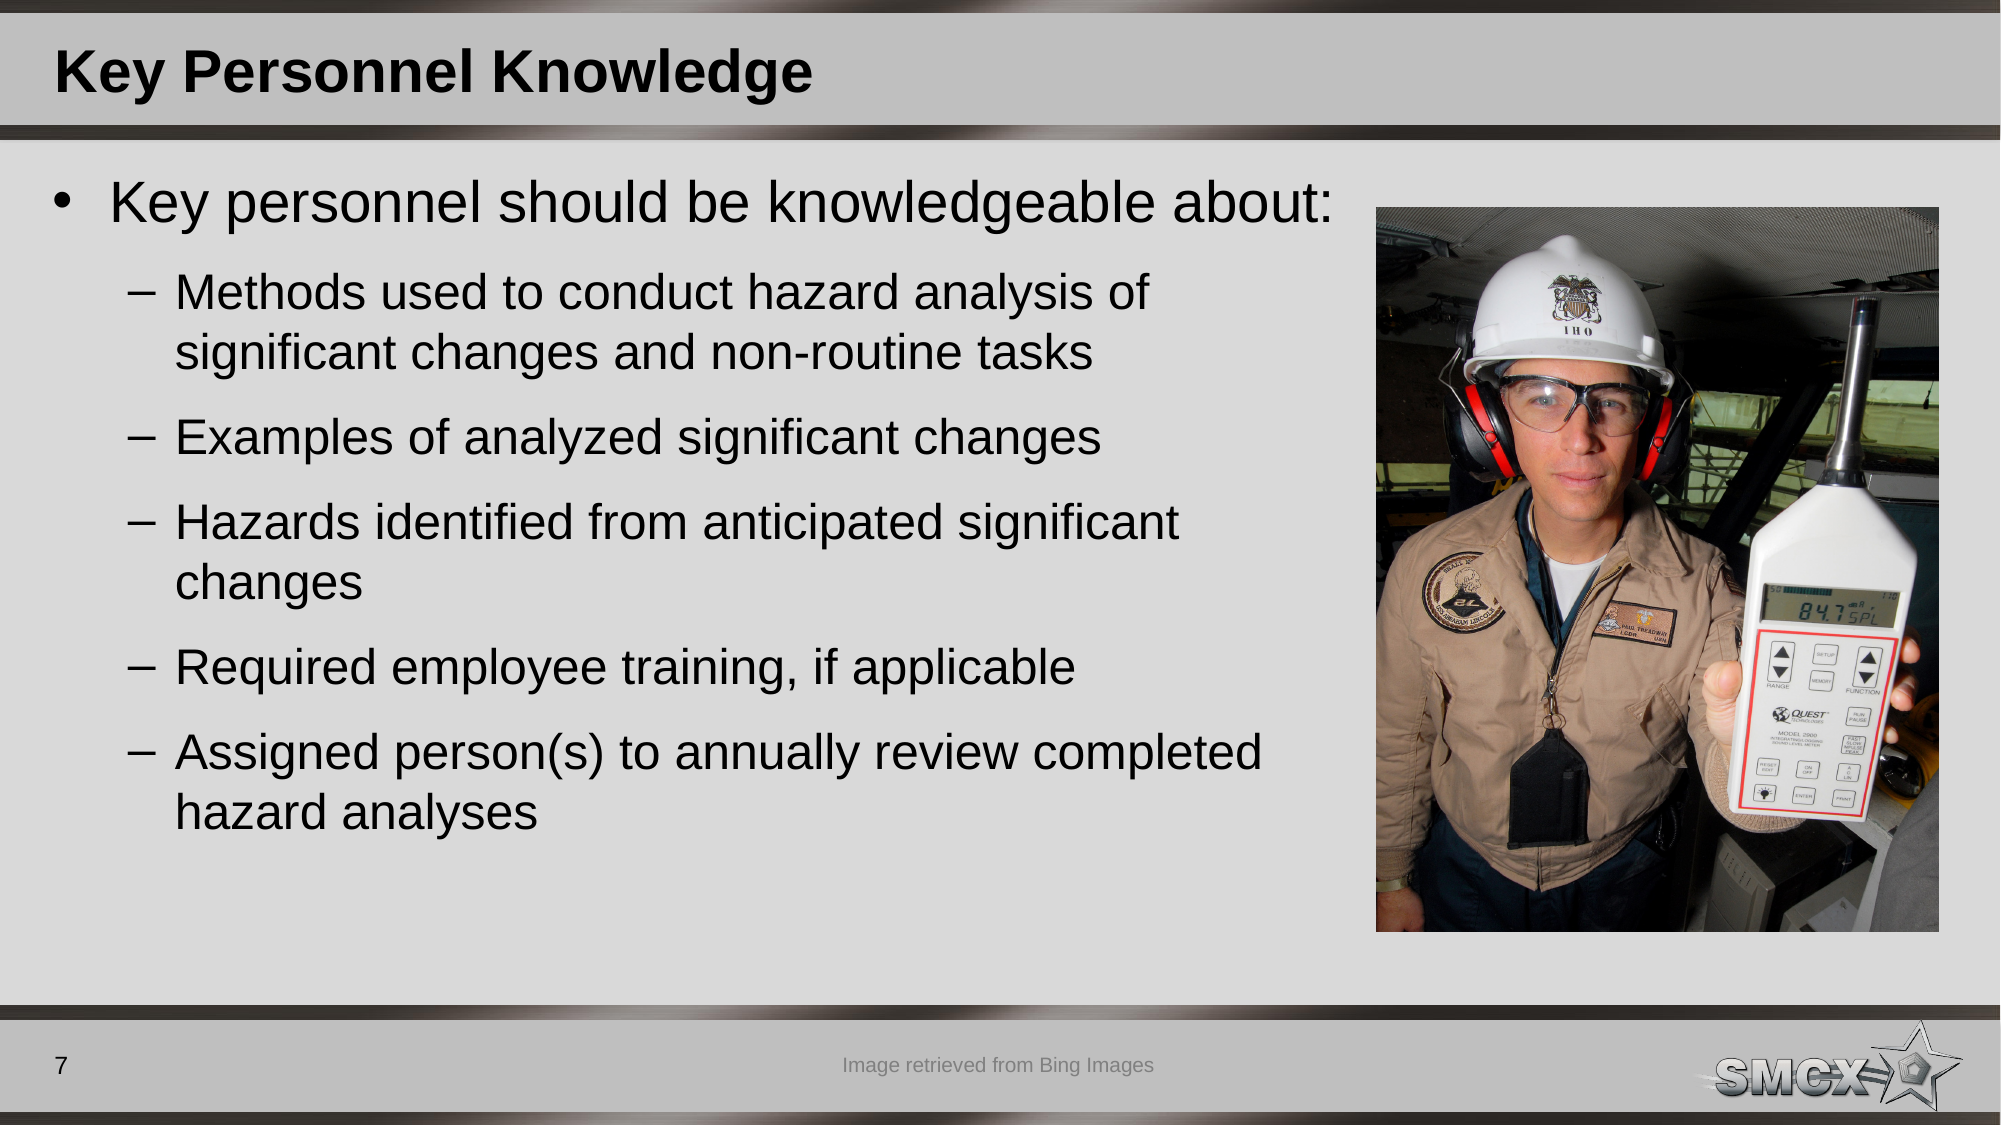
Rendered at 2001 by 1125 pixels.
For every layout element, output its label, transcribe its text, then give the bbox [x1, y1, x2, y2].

list Key personnel should be knowledgeable about: Methods used to conduct hazard analysis of significant changes and non-routine tasks Examples of analyzed significant changes Hazards identified from anticipated significant changes Required employee training, if applicable Assigned person(s) to annually review completed hazard analyses [37, 156, 1377, 982]
text_box Image retrieved from Bing Images [608, 1044, 1389, 1085]
picture [0, 125, 2001, 140]
picture [1376, 207, 1939, 932]
slide_number 7 [39, 1035, 190, 1095]
picture [0, 1005, 2001, 1125]
picture [0, 0, 2001, 13]
title Key Personnel Knowledge [39, 21, 1980, 115]
